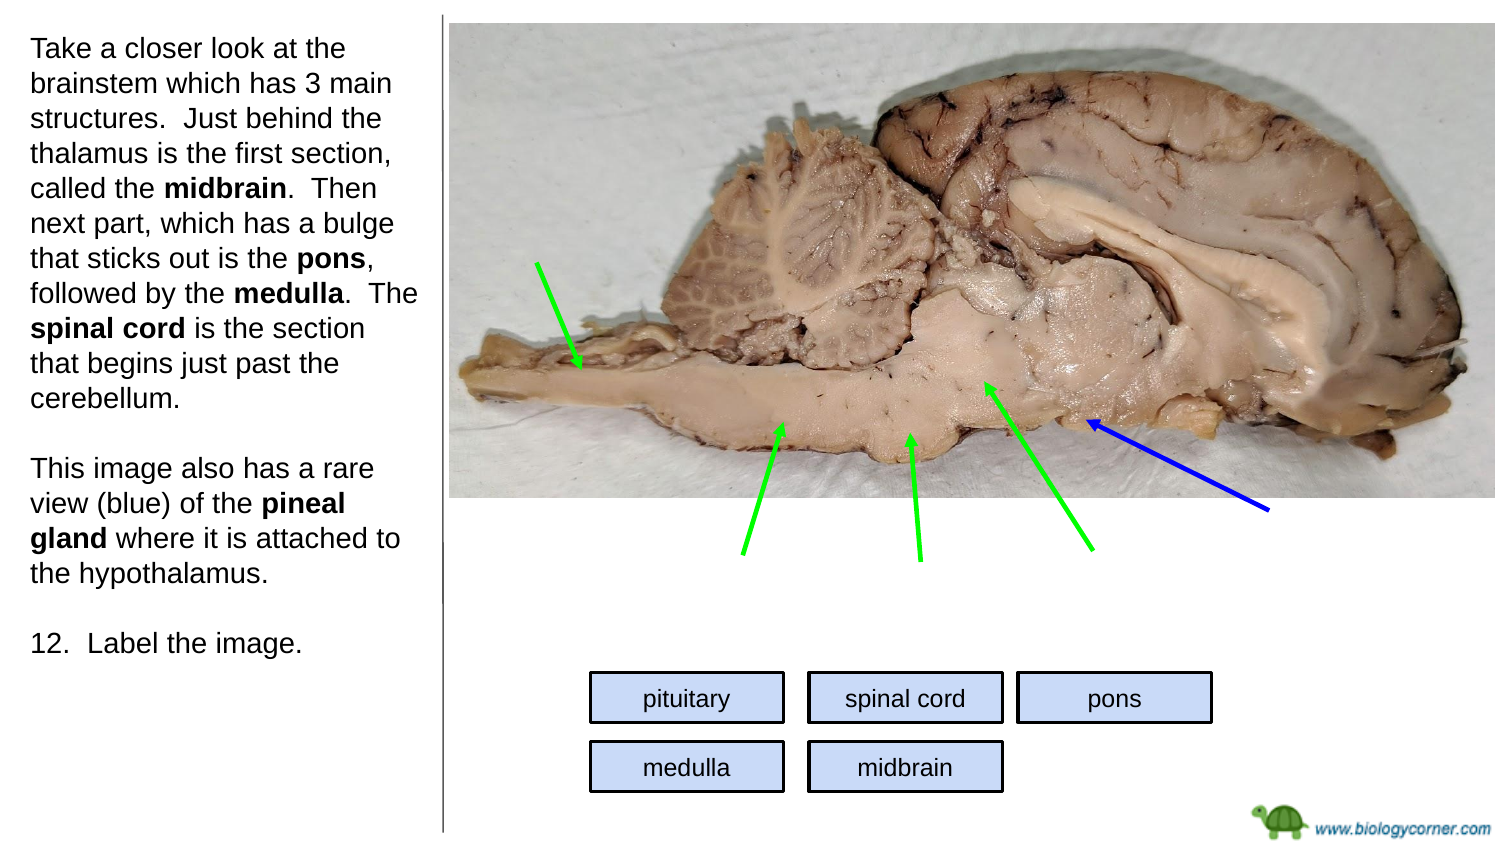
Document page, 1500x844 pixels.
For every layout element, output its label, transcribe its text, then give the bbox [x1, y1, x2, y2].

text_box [909, 432, 921, 563]
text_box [742, 421, 784, 556]
picture [0, 0, 1500, 844]
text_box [1085, 419, 1270, 511]
text_box spinal cord [808, 672, 1003, 723]
text_box midbrain [808, 741, 1003, 792]
text_box pons [1018, 672, 1212, 723]
text_box pituitary [590, 672, 784, 723]
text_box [536, 262, 582, 371]
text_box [983, 380, 1094, 552]
text_box medulla [590, 741, 784, 792]
text_box Take a closer look at the brainstem which has 3 main structures. Just behind the thalamus is the first section, called the midbrain. Then next part, which has a bulge that sticks out is the pons, followed by the medulla. The spinal cord is the section that begins just past the cerebellum. This image also has a rare view (blue) of the pineal gland where it is attached to the hypothalamus. 12. Label the image. [14, 14, 437, 684]
